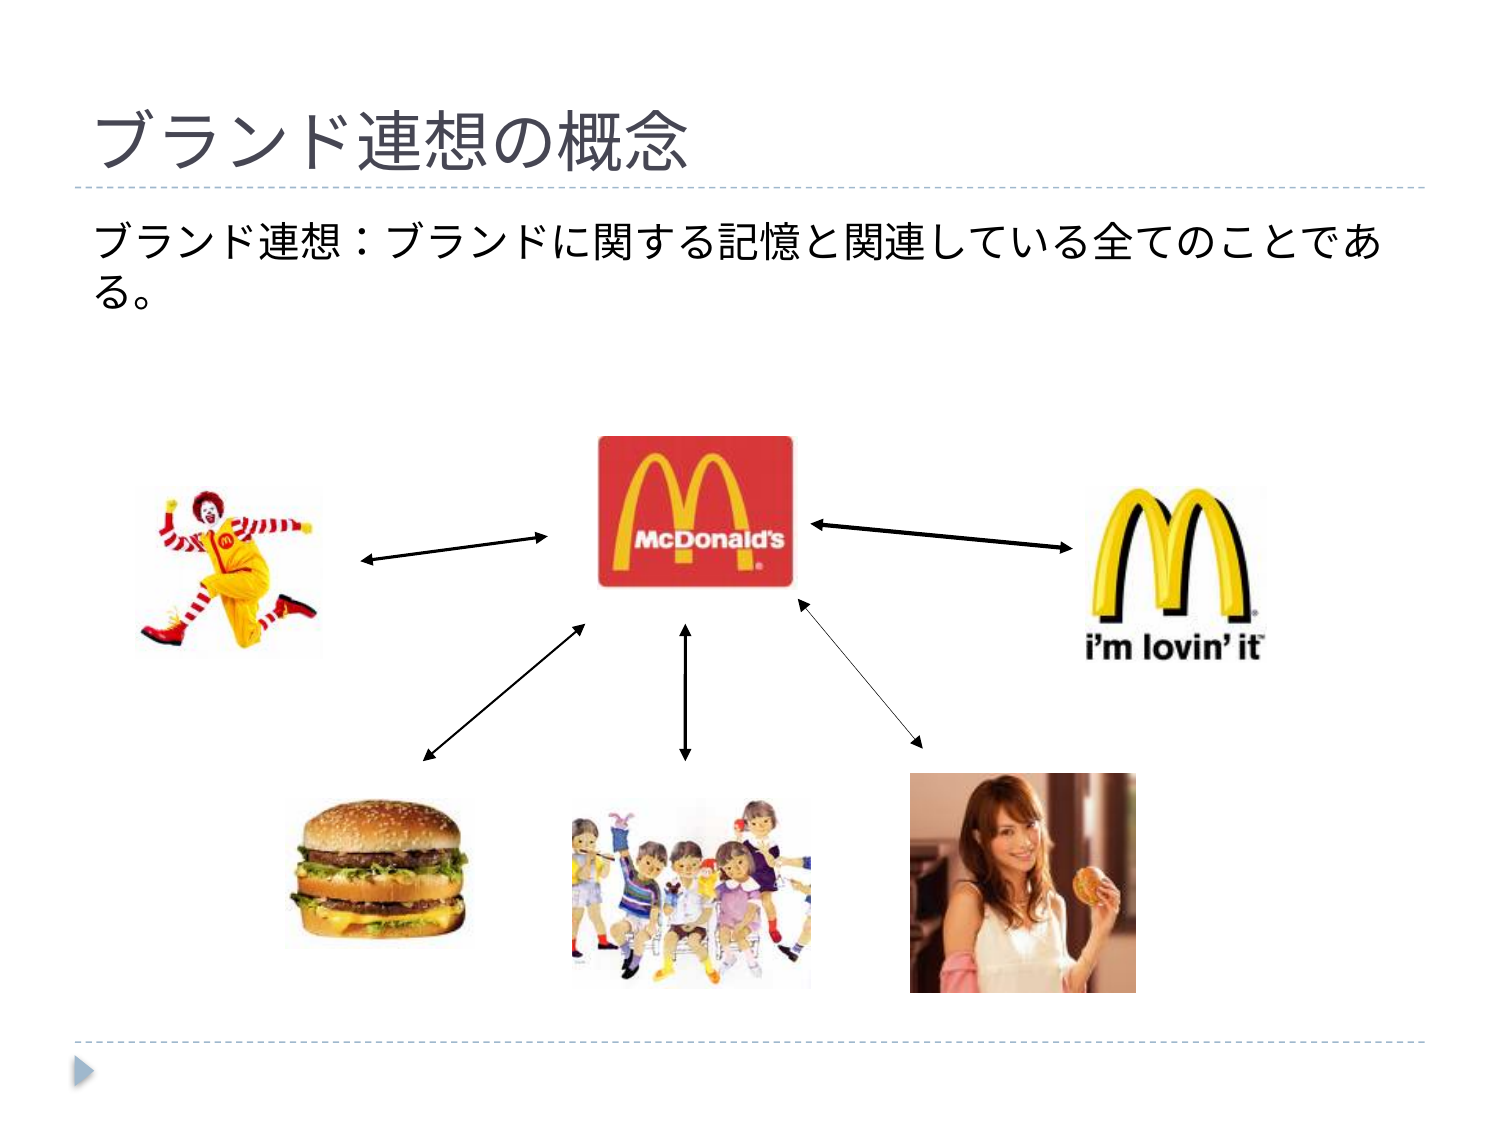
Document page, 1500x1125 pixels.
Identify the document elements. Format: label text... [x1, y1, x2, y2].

text_box ブランド連想：ブランドに関する記憶と関連している全てのことである。 [76, 208, 1400, 323]
text_box [360, 531, 548, 566]
picture [910, 773, 1136, 994]
picture [572, 798, 811, 990]
text_box [422, 623, 586, 762]
picture [285, 798, 475, 949]
picture [135, 485, 324, 659]
text_box [798, 600, 923, 749]
picture [1085, 485, 1267, 663]
text_box [810, 518, 1073, 554]
text_box [679, 623, 692, 762]
picture [597, 435, 799, 590]
title ブランド連想の概念 [75, 24, 1425, 188]
